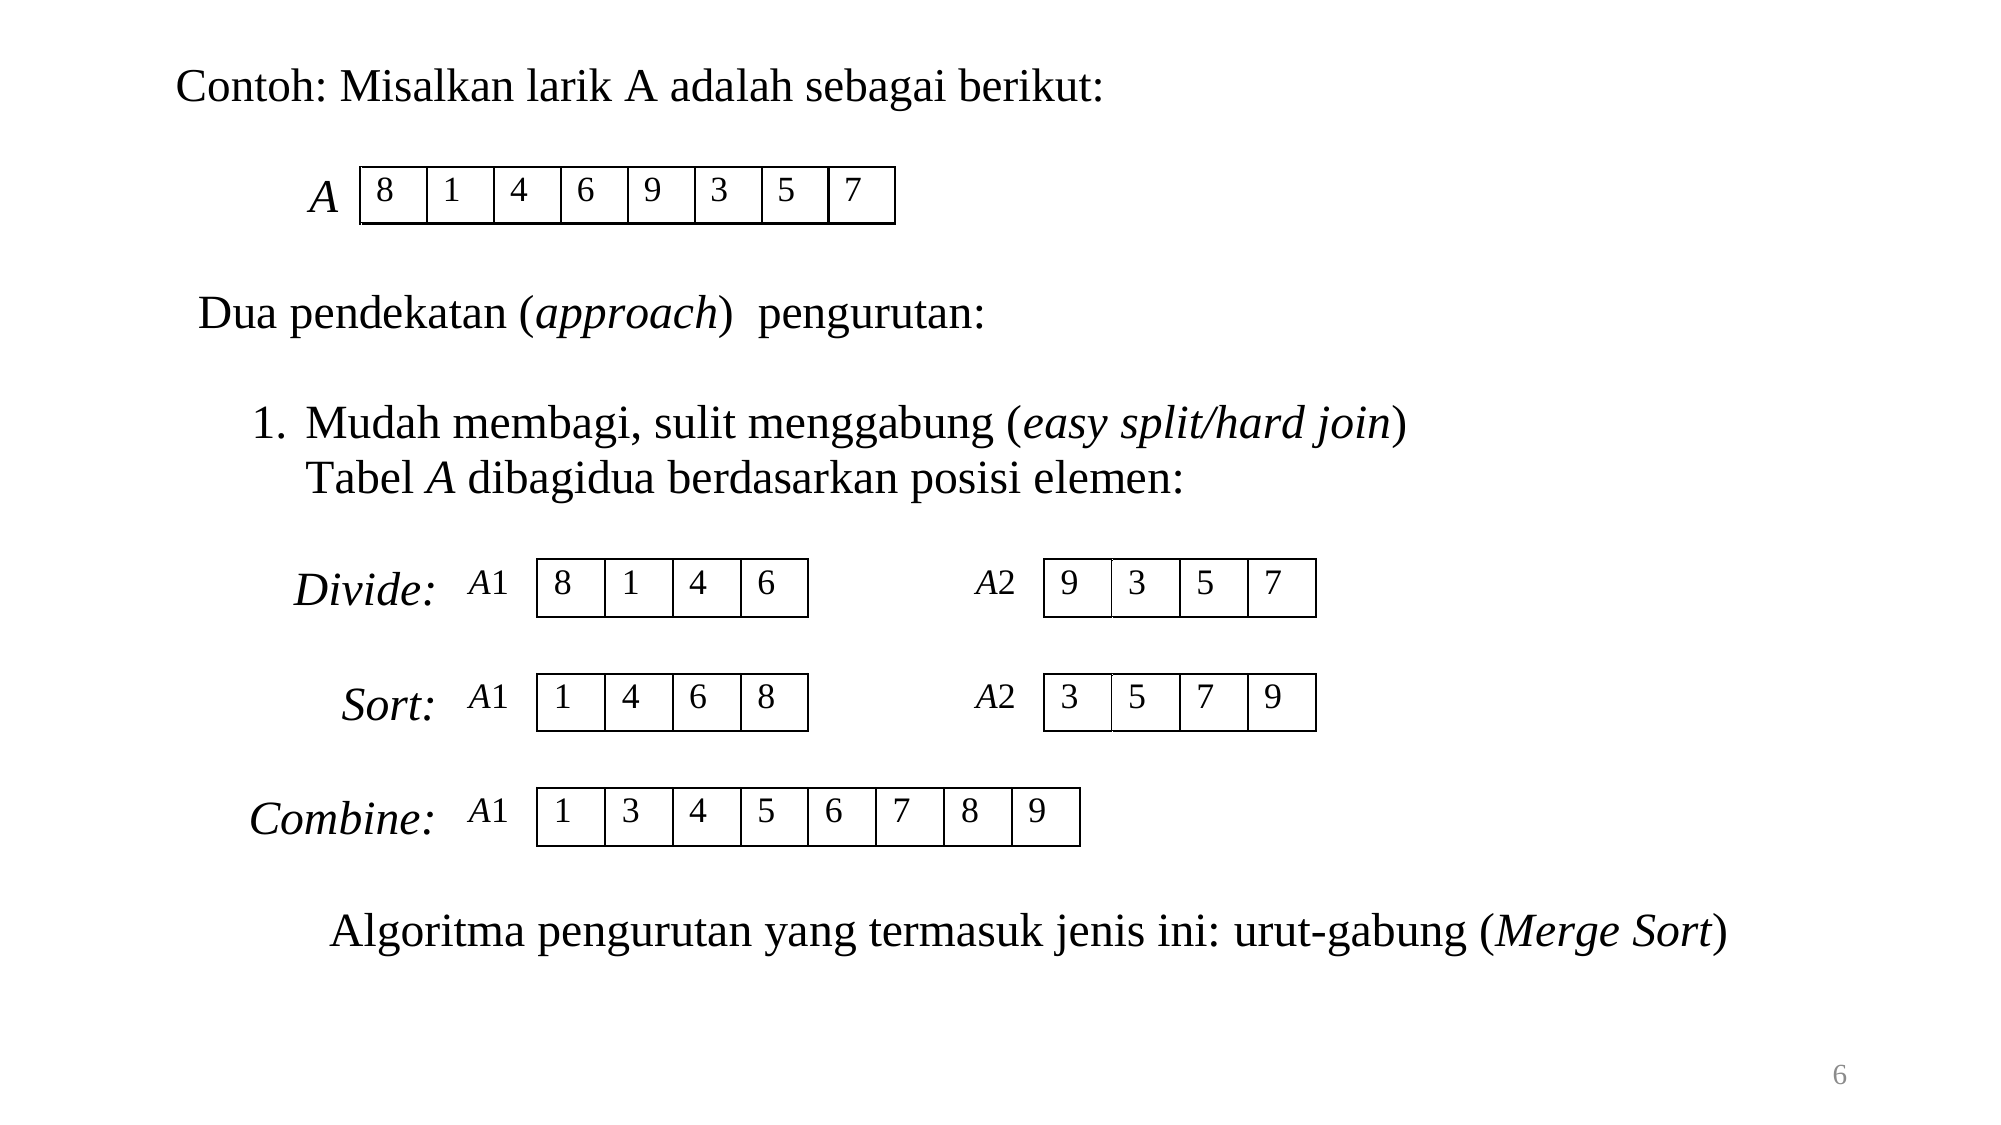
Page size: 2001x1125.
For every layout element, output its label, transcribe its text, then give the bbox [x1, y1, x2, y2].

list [157, 57, 1518, 286]
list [179, 283, 1891, 1067]
slide_number 6 [1412, 1067, 1863, 1103]
